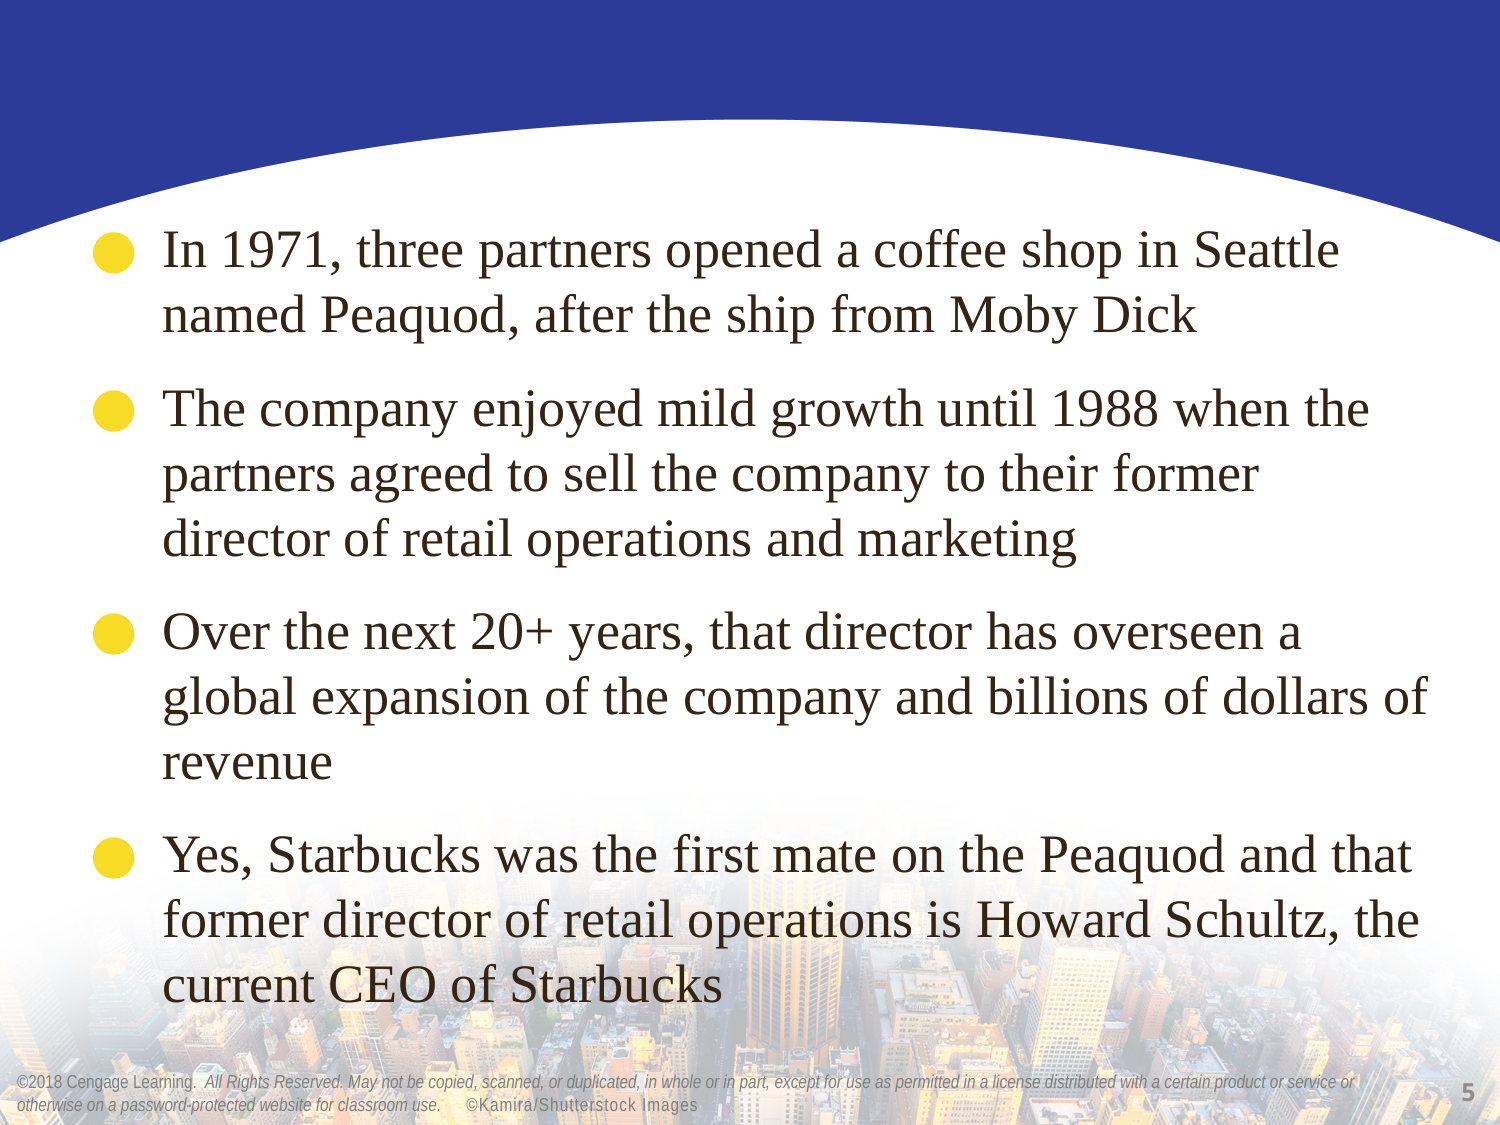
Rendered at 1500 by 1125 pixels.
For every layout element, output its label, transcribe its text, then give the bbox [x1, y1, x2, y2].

picture [0, 0, 1500, 1125]
list In 1971, three partners opened a coffee shop in Seattle named Peaquod, after the ship from Moby Dick The company enjoyed mild growth until 1988 when the partners agreed to sell the company to their former director of retail operations and marketing Over the next 20+ years, that director has overseen a global expansion of the company and billions of dollars of revenue Yes, Starbucks was the first mate on the Peaquod and that former director of retail operations is Howard Schultz, the current CEO of Starbucks [75, 205, 1451, 1104]
slide_number 5 [1140, 1064, 1491, 1124]
